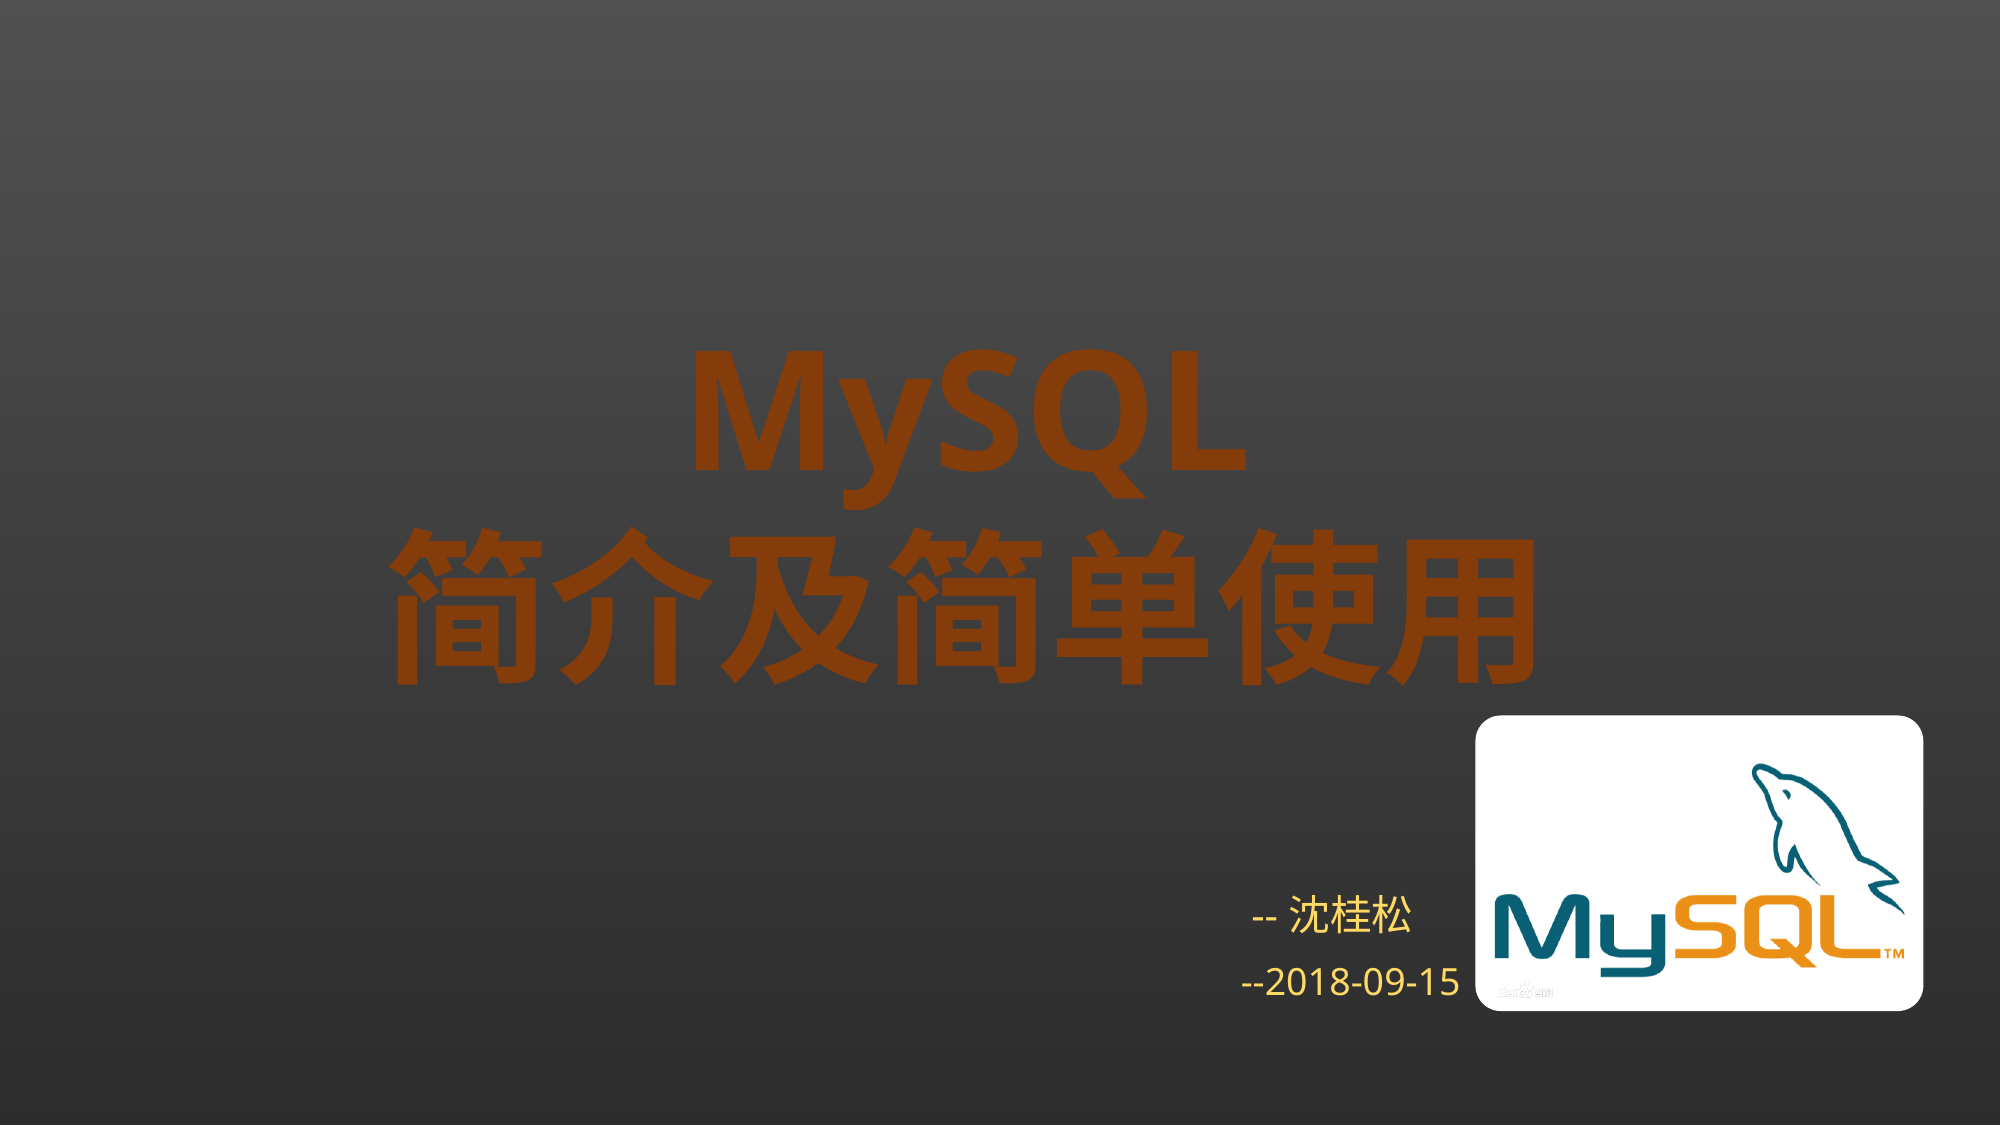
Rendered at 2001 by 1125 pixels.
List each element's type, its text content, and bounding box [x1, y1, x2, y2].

picture [1475, 715, 1924, 1012]
text_box --沈桂松 [1236, 881, 1465, 946]
text_box MySQL 简介及简单使用 [159, 296, 1774, 712]
text_box --2018-09-15 [1226, 950, 1475, 1011]
